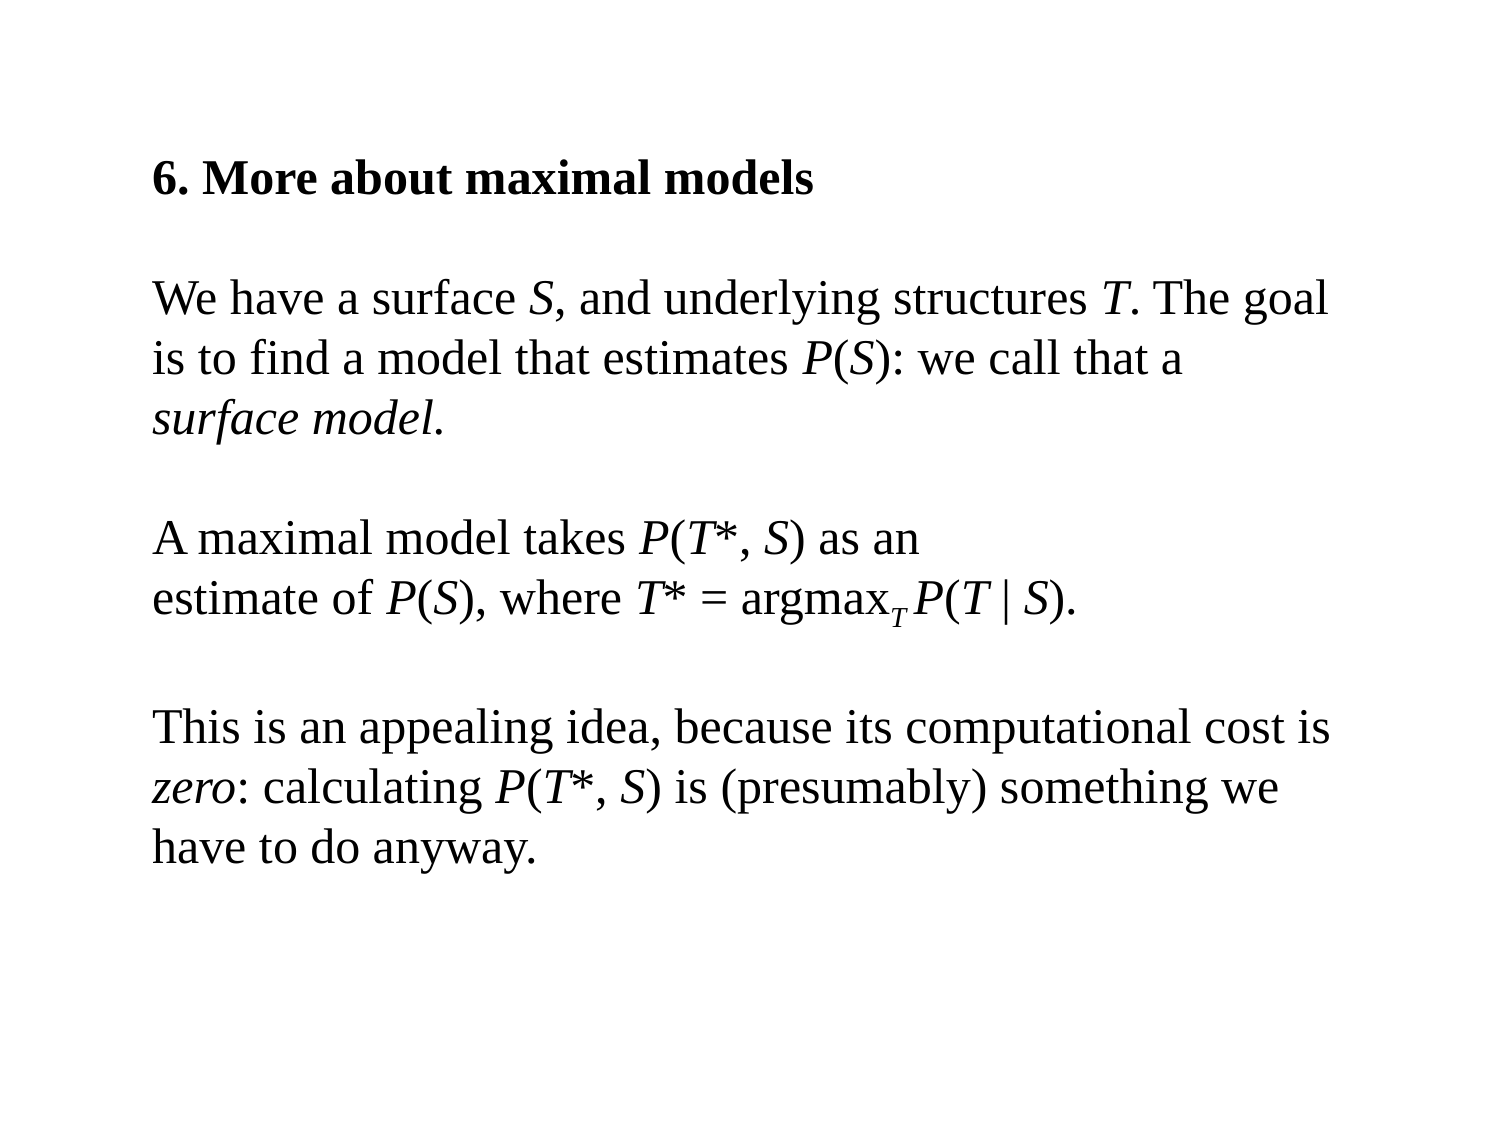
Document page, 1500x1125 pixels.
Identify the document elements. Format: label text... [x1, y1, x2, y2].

text_box 6. More about maximal models We have a surface S, and underlying structures T. The goal is to find a model that estimates P(S): we call that a surface model. A maximal model takes P(T*, S) as an estimate of P(S), where T* = argmaxT P(T | S). This is an appealing idea, because its computational cost is zero: calculating P(T*, S) is (presumably) something we have to do anyway. [137, 137, 1350, 941]
